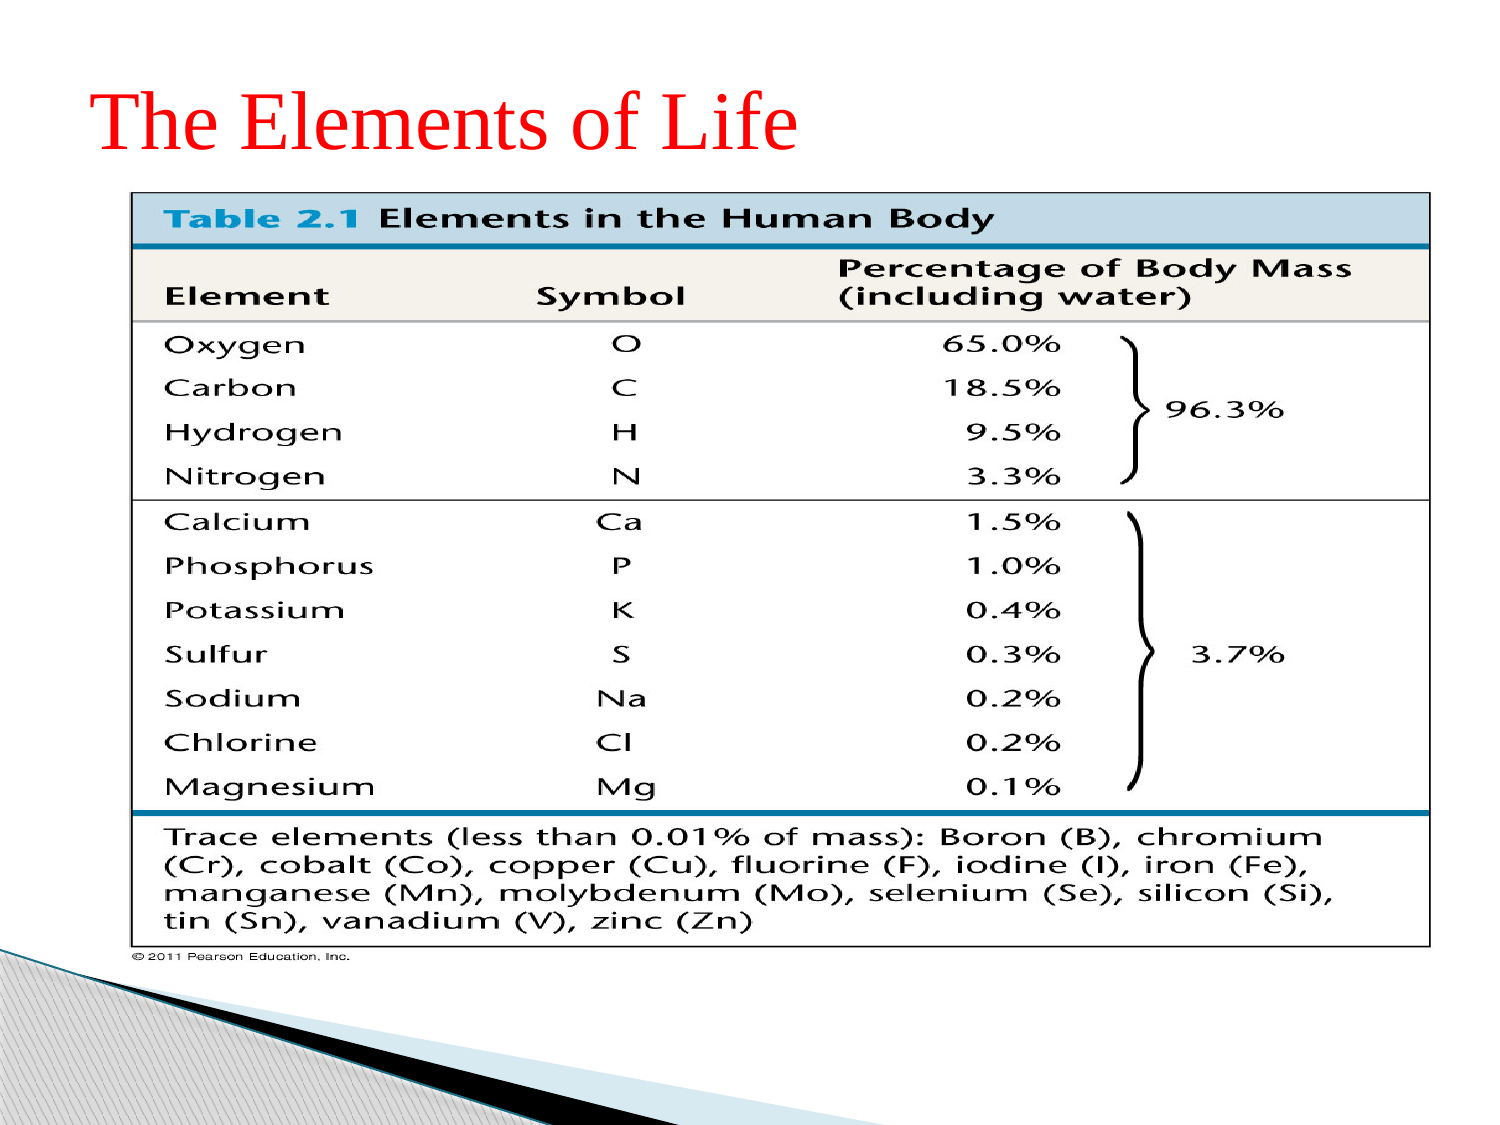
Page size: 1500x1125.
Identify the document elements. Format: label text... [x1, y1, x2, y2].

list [124, 187, 1438, 969]
title The Elements of Life [75, 45, 1425, 188]
